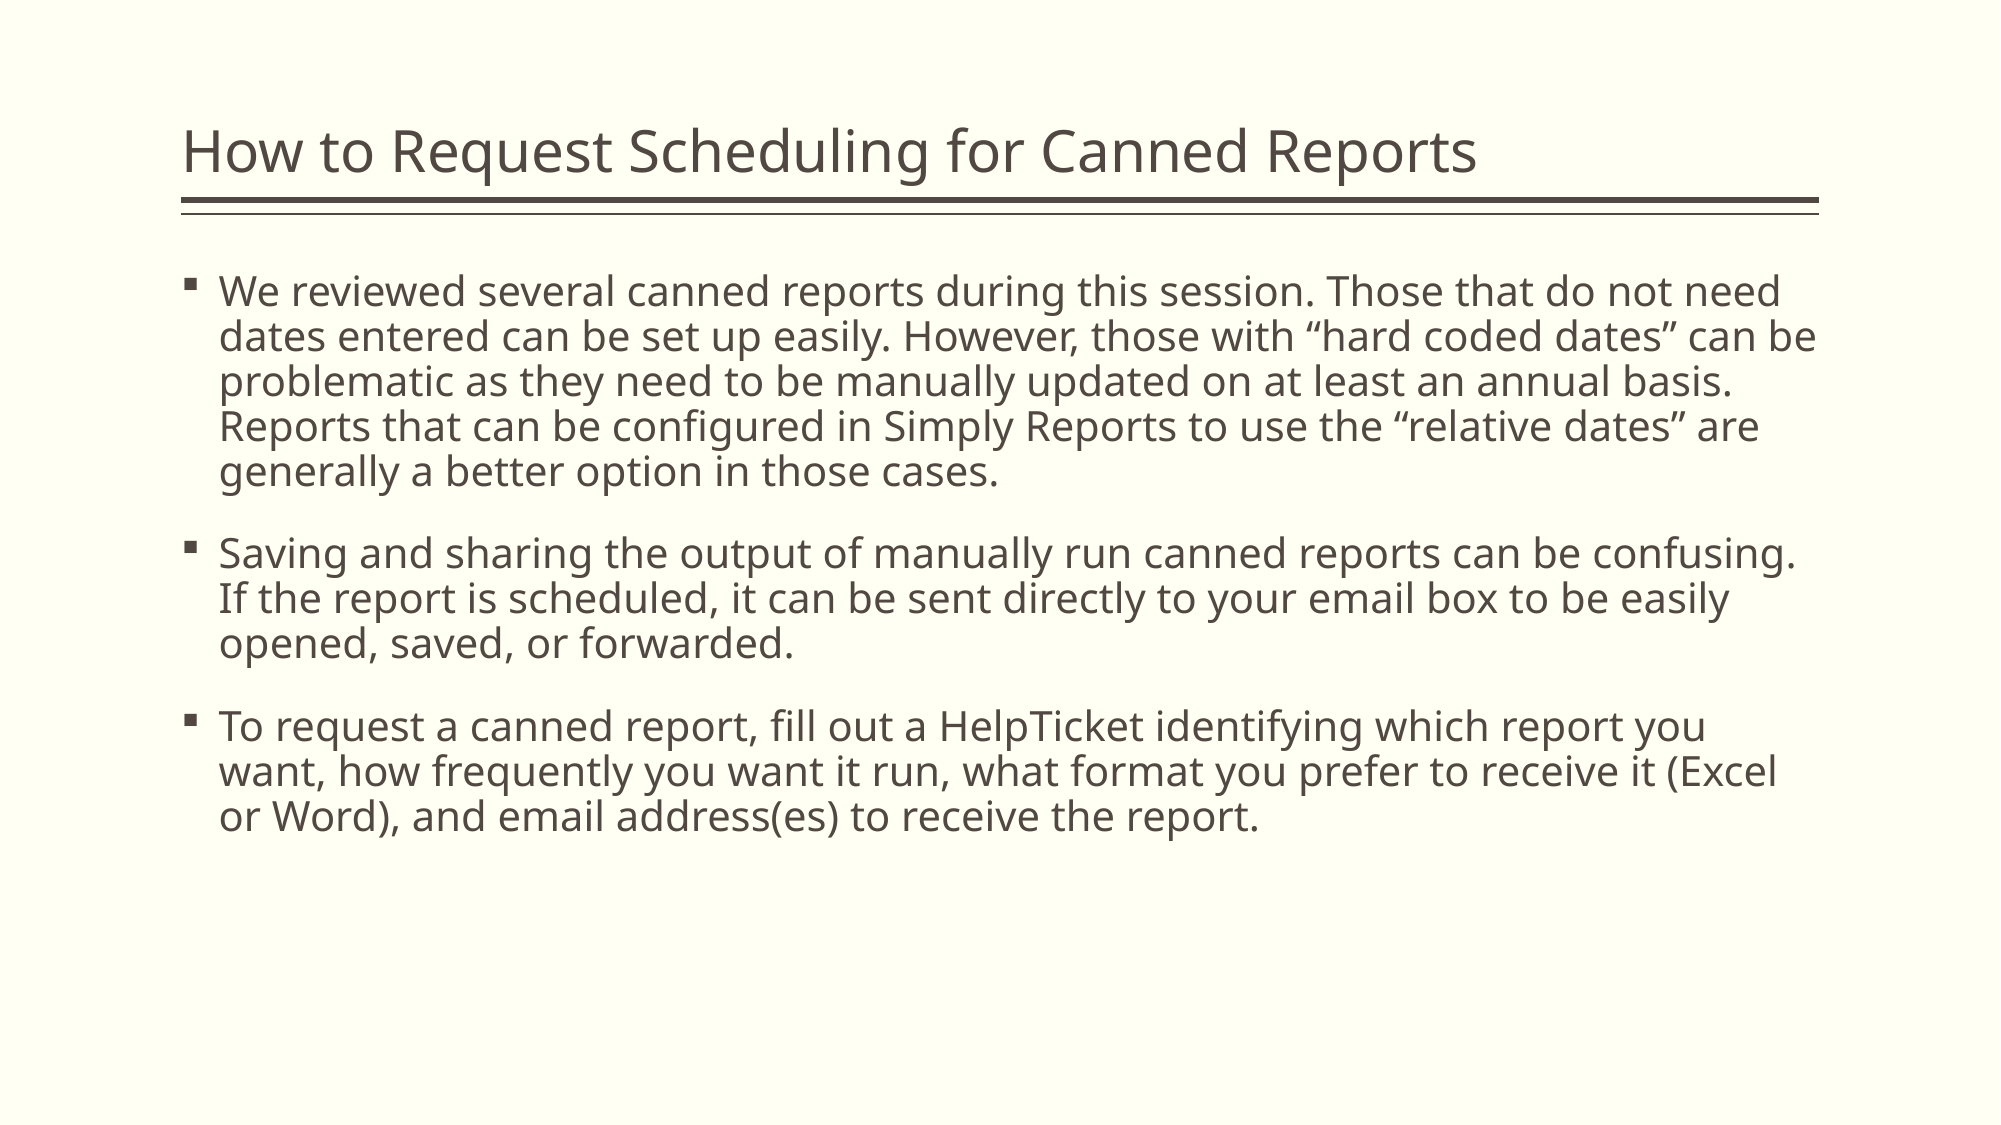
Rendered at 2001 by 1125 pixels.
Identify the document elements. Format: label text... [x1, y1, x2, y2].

title How to Request Scheduling for Canned Reports [181, 12, 1819, 193]
list We reviewed several canned reports during this session. Those that do not need dates entered can be set up easily. However, those with “hard coded dates” can be problematic as they need to be manually updated on at least an annual basis. Reports that can be configured in Simply Reports to use the “relative dates” are generally a better option in those cases. Saving and sharing the output of manually run canned reports can be confusing. If the report is scheduled, it can be sent directly to your email box to be easily opened, saved, or forwarded. To request a canned report, fill out a HelpTicket identifying which report you want, how frequently you want it run, what format you prefer to receive it (Excel or Word), and email address(es) to receive the report. [181, 262, 1819, 1013]
